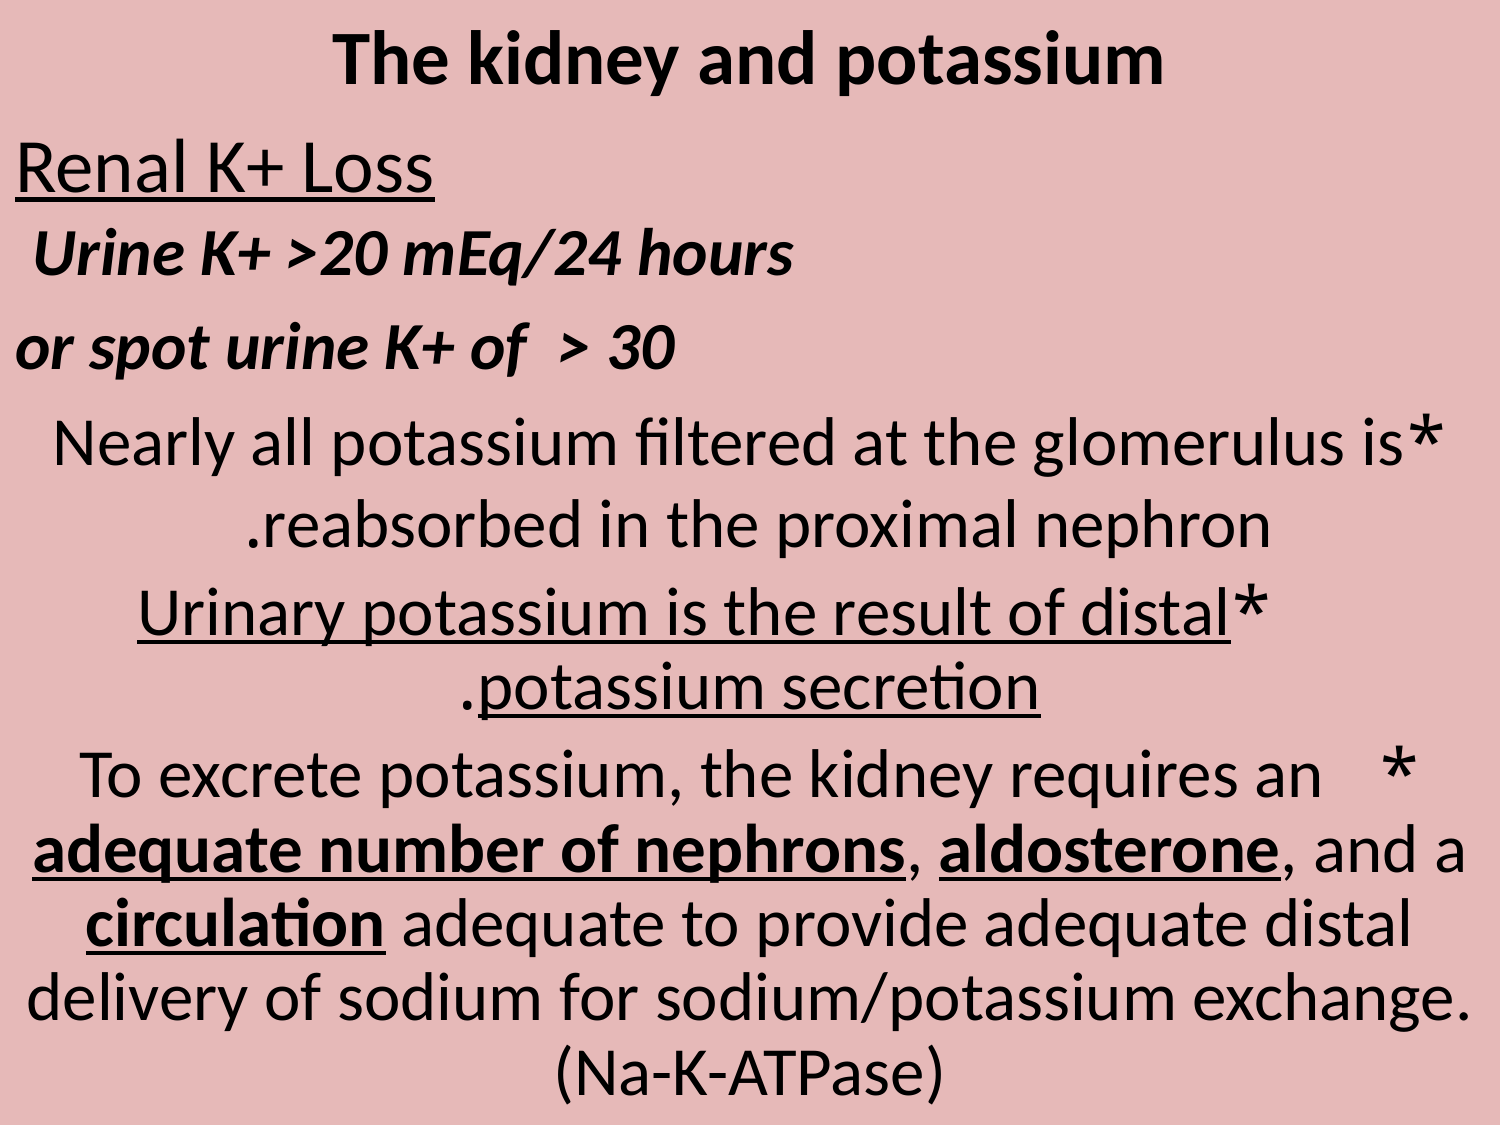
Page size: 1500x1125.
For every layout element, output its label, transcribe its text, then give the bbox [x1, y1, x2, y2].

subtitle The kidney and potassium Renal K+ Loss Urine K+ >20 mEq/24 hours or spot urine K+ of > 30 *Nearly all potassium filtered at the glomerulus is reabsorbed in the proximal nephron. *Urinary potassium is the result of distal potassium secretion. * To excrete potassium, the kidney requires an adequate number of nephrons, aldosterone, and a circulation adequate to provide adequate distal delivery of sodium for sodium/potassium exchange.(Na-K-ATPase) [0, 0, 1500, 1125]
